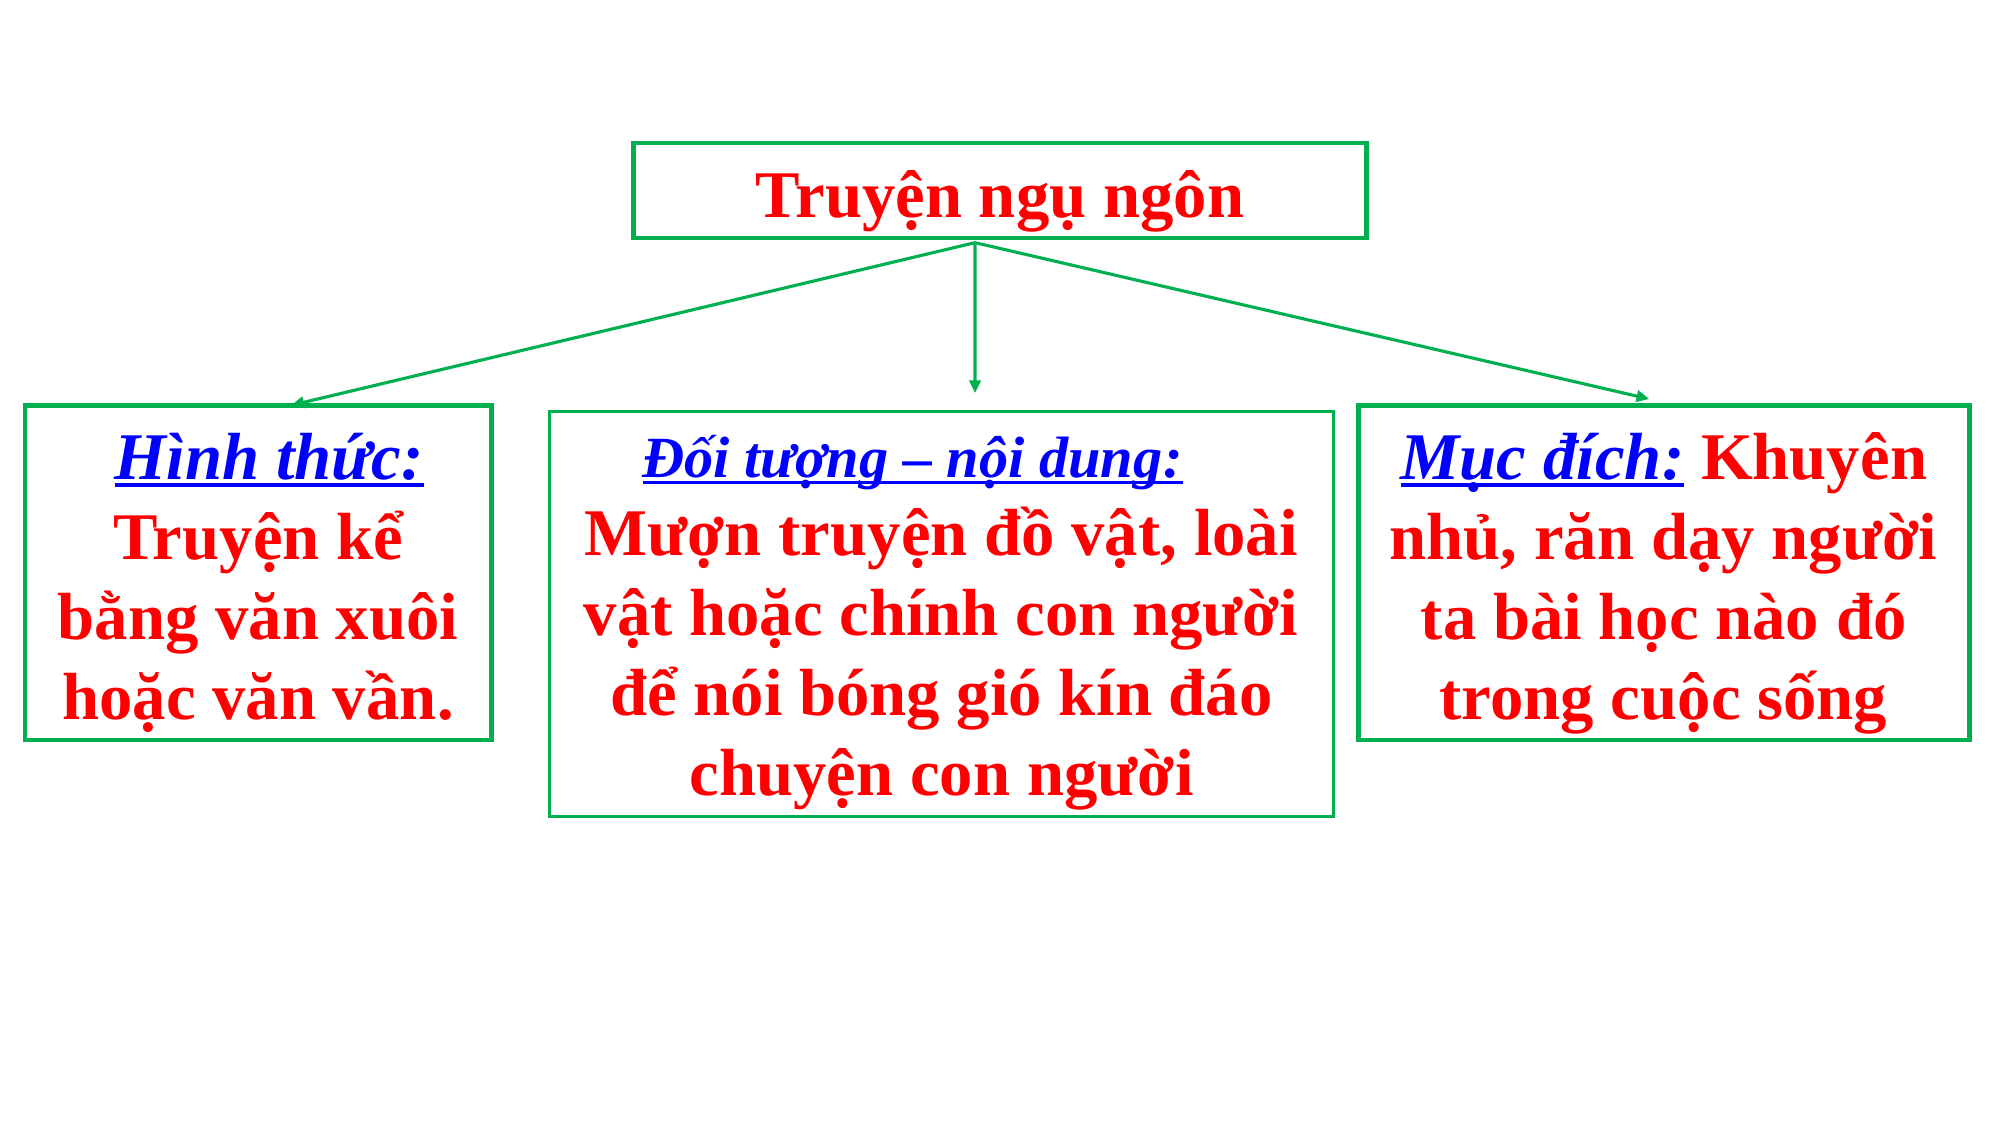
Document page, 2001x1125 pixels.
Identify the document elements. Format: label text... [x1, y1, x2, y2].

text_box Truyện ngụ ngôn [633, 143, 1367, 239]
text_box Đối tượng – nội dung: Mượn truyện đồ vật, loài vật hoặc chính con người để nói bóng gió kín đáo chuyện con người [549, 411, 1334, 817]
text_box Mục đích: Khuyên nhủ, răn dạy người ta bài học nào đó trong cuộc sống [1358, 405, 1970, 740]
text_box :Hình thức: Truyện kể bằng văn xuôi hoặc văn vần. [24, 405, 492, 740]
text_box [968, 243, 982, 393]
text_box [492, 575, 549, 651]
text_box [291, 242, 974, 405]
text_box [974, 242, 1649, 403]
text_box [479, 354, 511, 412]
text_box [479, 315, 511, 360]
